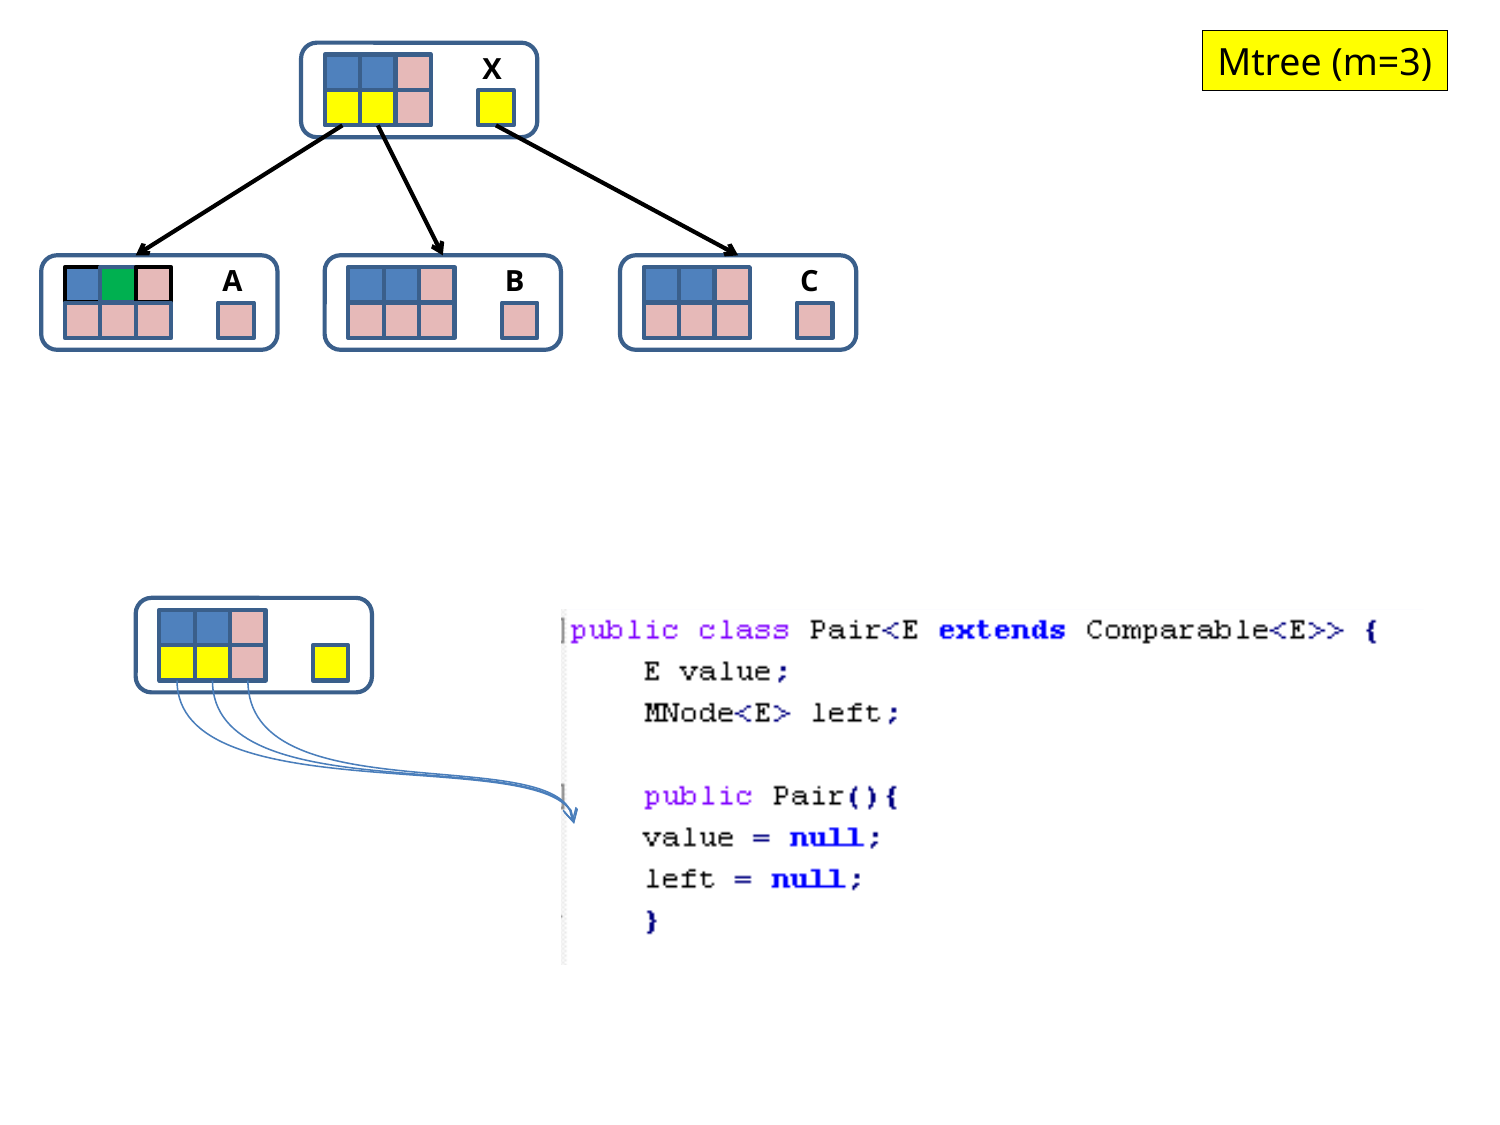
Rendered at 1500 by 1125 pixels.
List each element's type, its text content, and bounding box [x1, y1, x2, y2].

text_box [324, 255, 562, 350]
text_box A [207, 265, 258, 305]
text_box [495, 125, 739, 256]
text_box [300, 42, 538, 138]
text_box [135, 125, 343, 256]
picture [560, 609, 1424, 965]
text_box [619, 255, 857, 350]
text_box [98, 265, 134, 301]
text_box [303, 553, 448, 951]
text_box [216, 305, 256, 340]
text_box [63, 301, 98, 340]
text_box [134, 265, 173, 301]
text_box [134, 301, 173, 340]
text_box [452, 571, 466, 934]
text_box [98, 301, 134, 340]
text_box Mtree (m=3) [1202, 30, 1448, 91]
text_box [470, 588, 482, 915]
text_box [135, 597, 298, 693]
text_box [39, 253, 280, 352]
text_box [377, 125, 444, 256]
text_box [63, 265, 98, 301]
